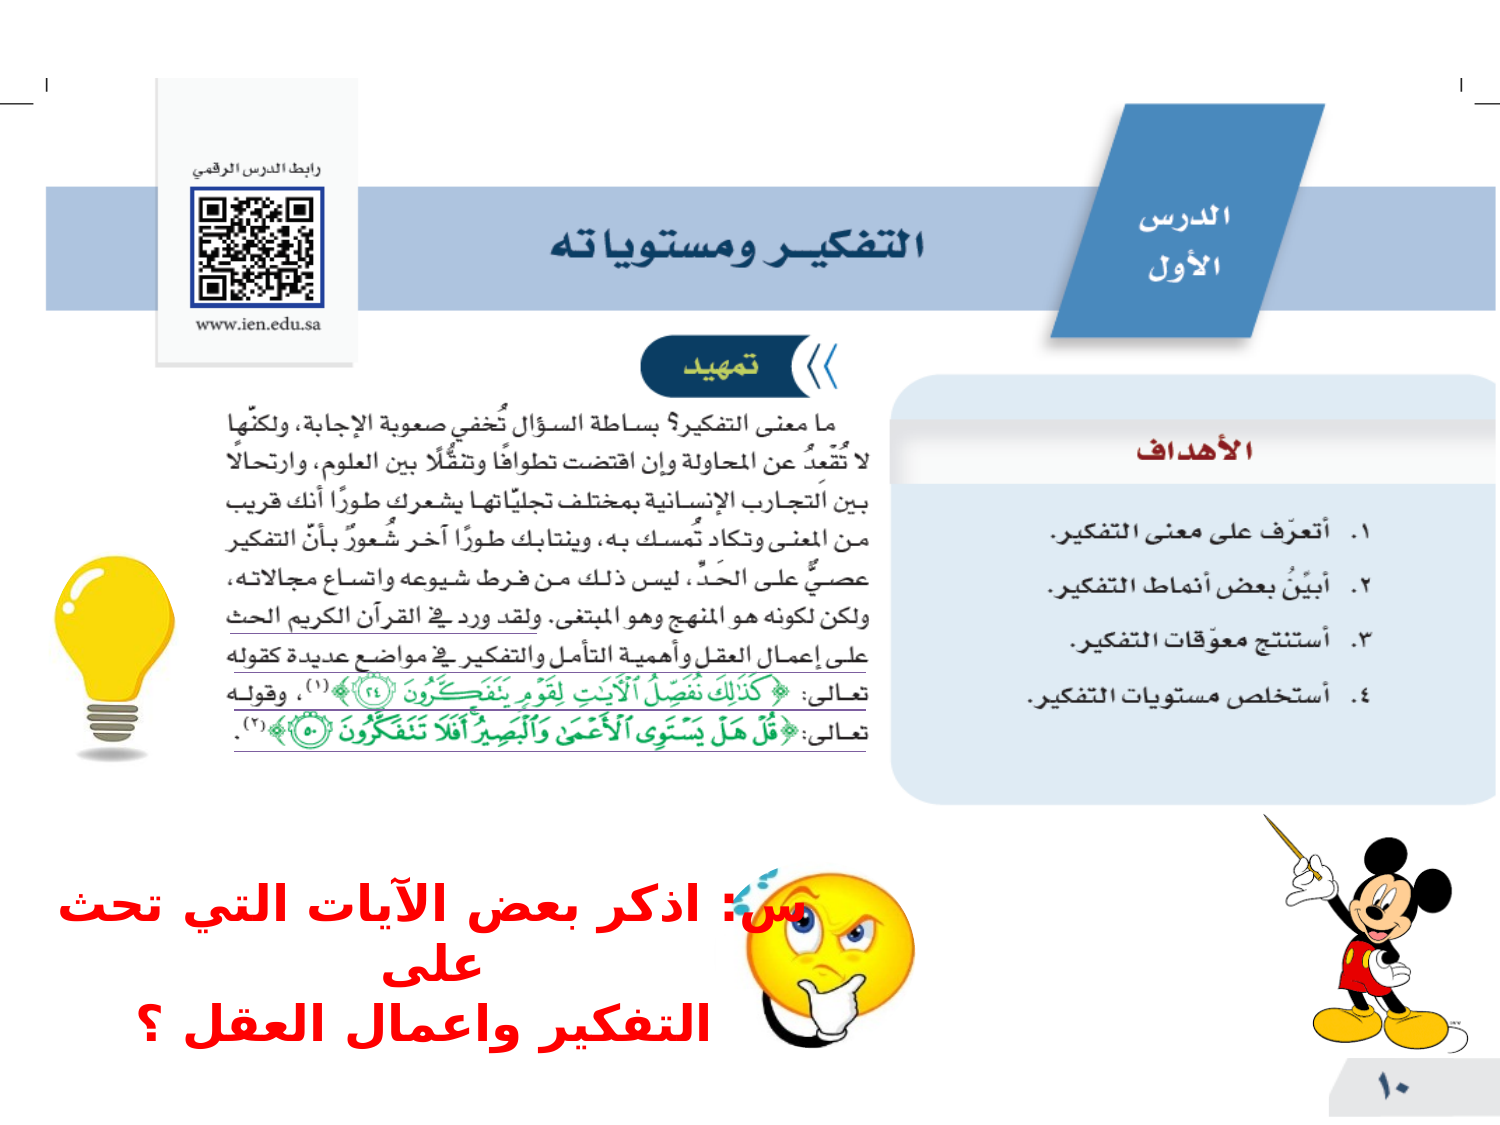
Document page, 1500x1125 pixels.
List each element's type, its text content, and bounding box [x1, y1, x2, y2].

picture [1259, 810, 1500, 1125]
text_box س: اذكر بعض الآيات التي تحث على التفكير واعمال العقل ؟ [0, 863, 866, 1059]
picture [46, 550, 181, 775]
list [0, 77, 1500, 823]
picture [714, 861, 916, 1049]
